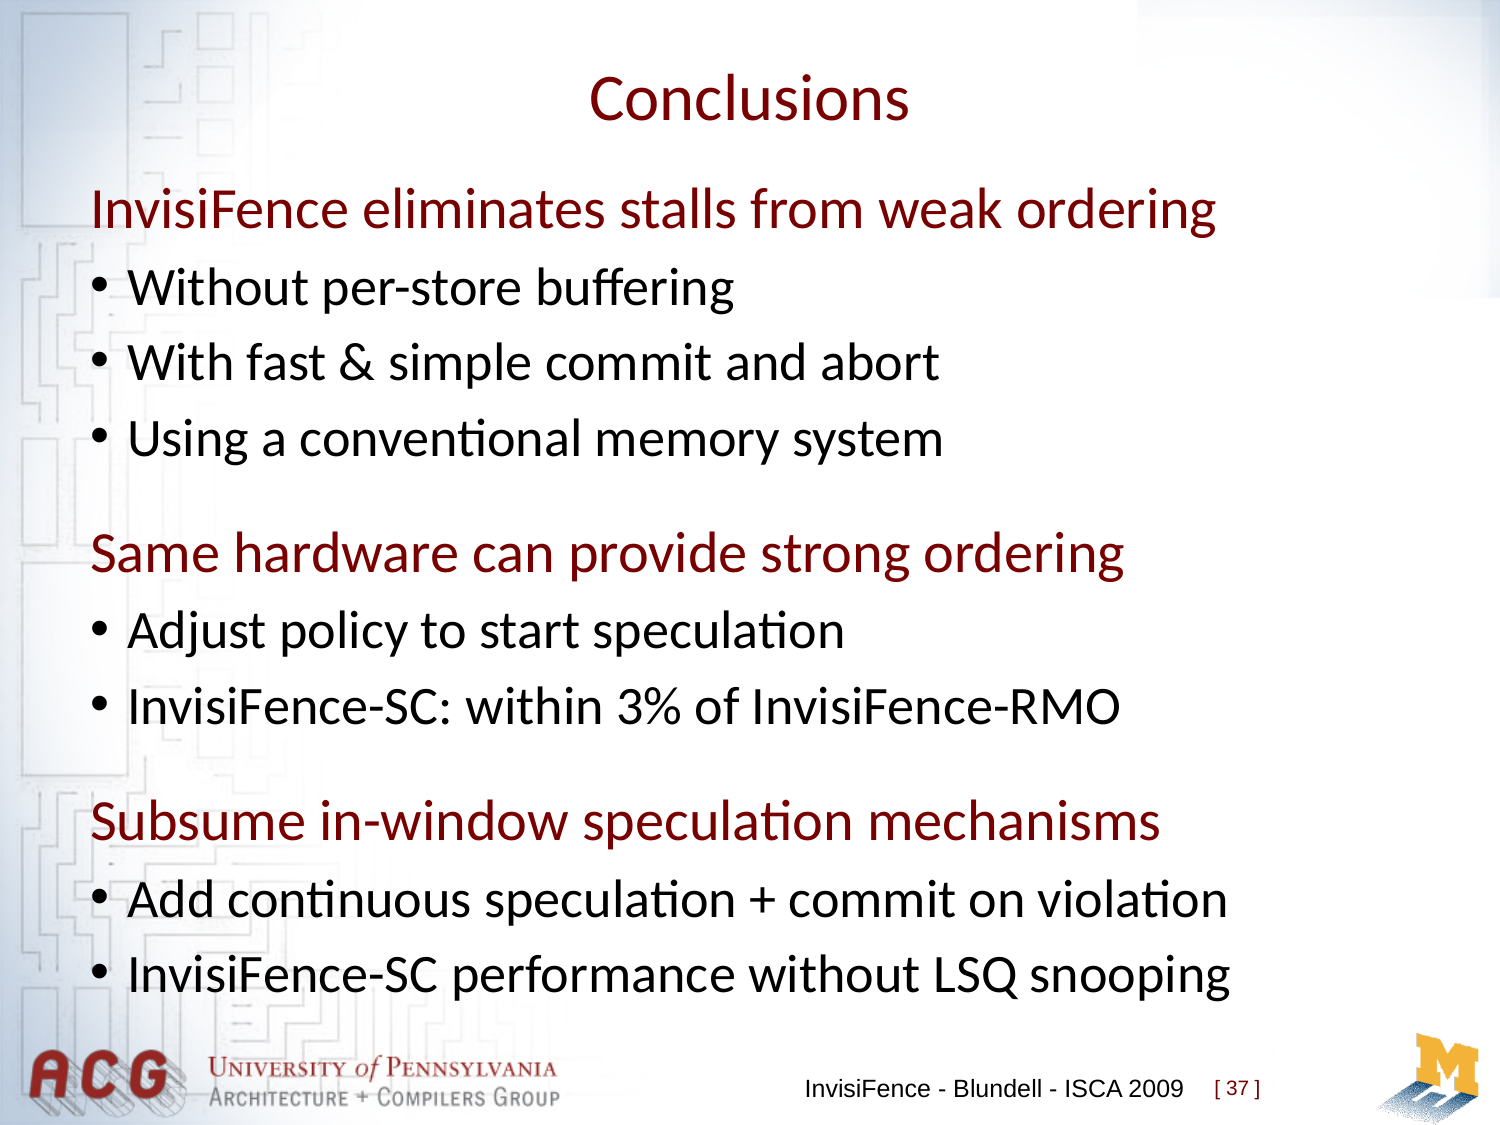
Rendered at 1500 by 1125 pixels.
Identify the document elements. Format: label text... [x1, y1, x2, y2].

slide_number [ 37 ] [1187, 1049, 1288, 1125]
footer InvisiFence - Blundell - ISCA 2009 [562, 1049, 1187, 1125]
picture [0, 0, 1500, 1125]
list InvisiFence eliminates stalls from weak ordering Without per-store buffering With fast & simple commit and abort Using a conventional memory system Same hardware can provide strong ordering Adjust policy to start speculation InvisiFence-SC: within 3% of InvisiFence-RMO Subsume in-window speculation mechanisms Add continuous speculation + commit on violation InvisiFence-SC performance without LSQ snooping [74, 162, 1463, 1026]
title Conclusions [74, 49, 1426, 138]
